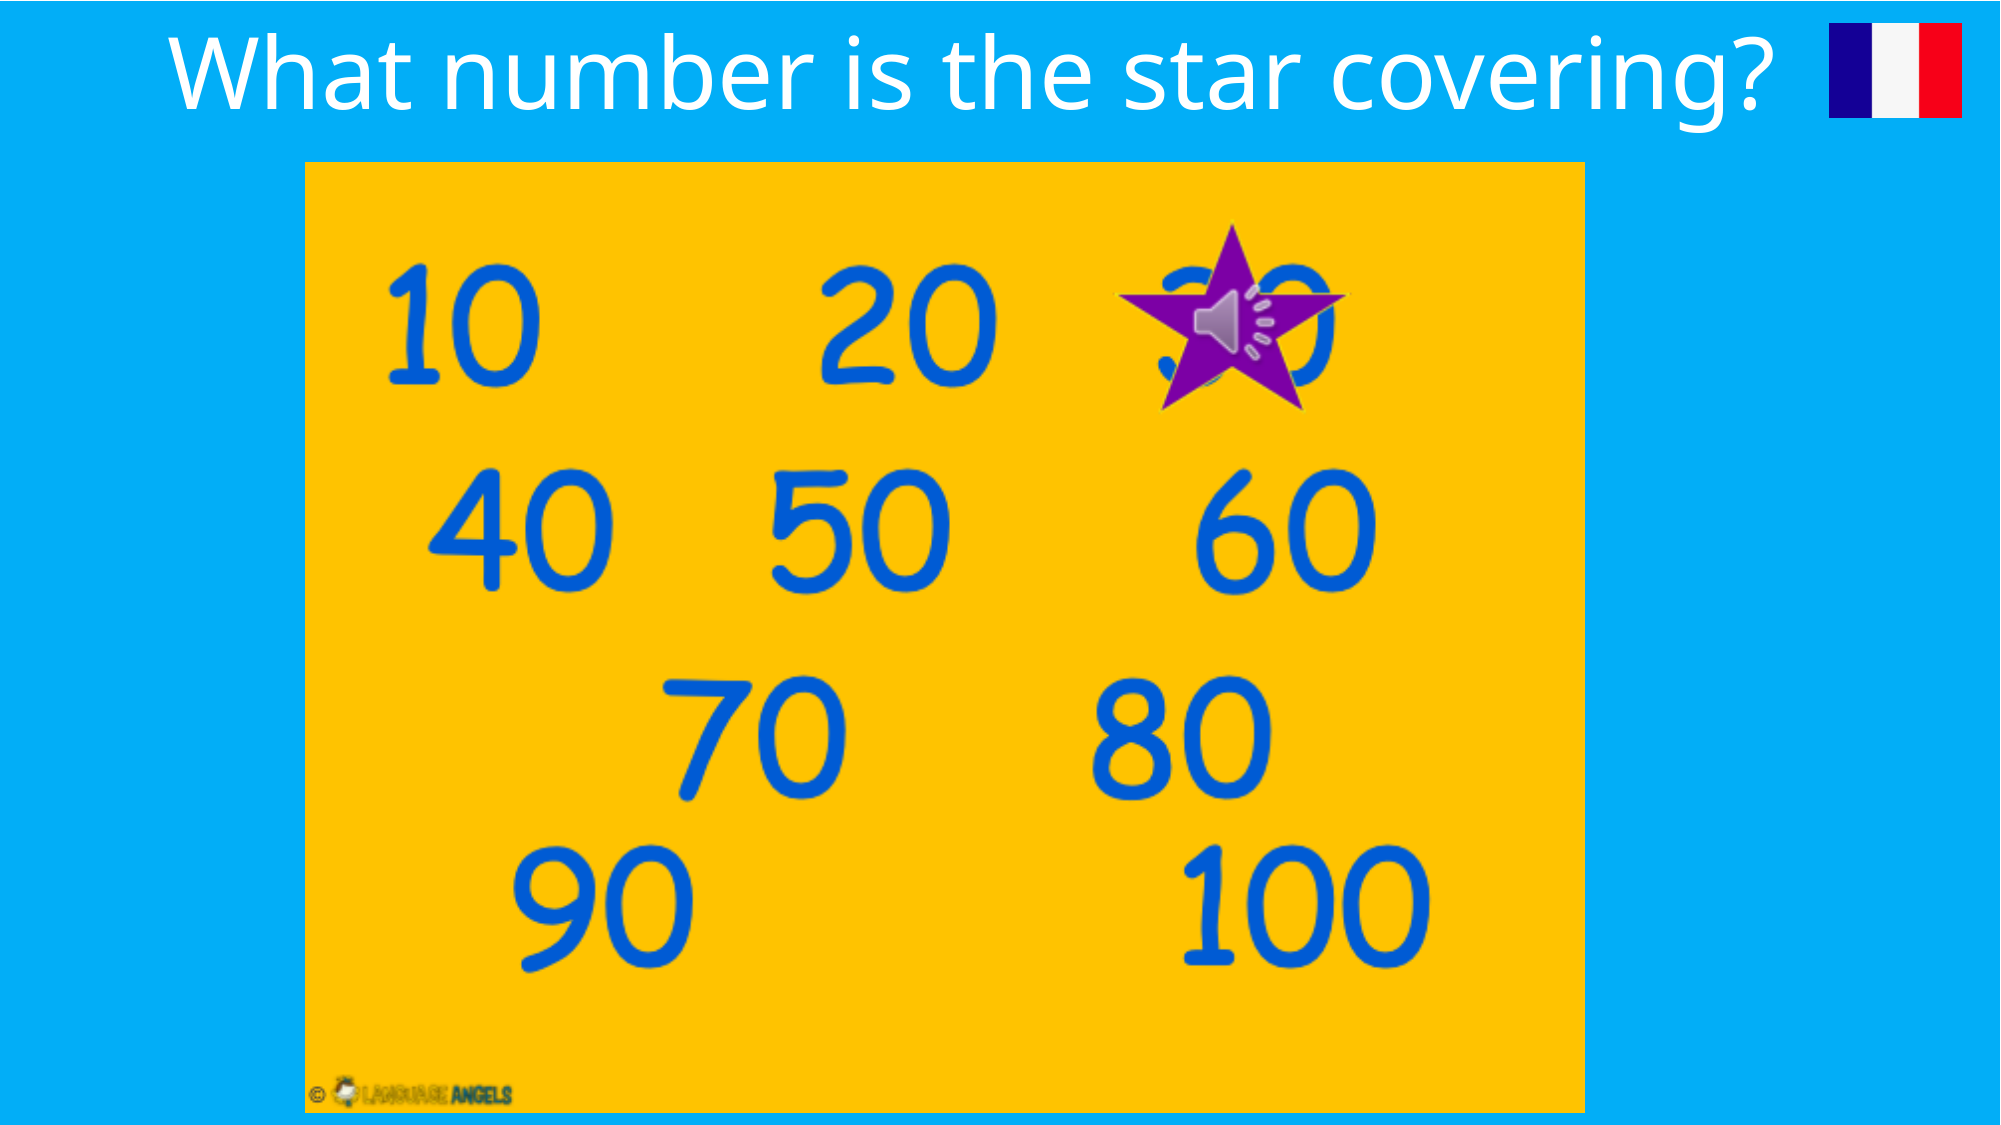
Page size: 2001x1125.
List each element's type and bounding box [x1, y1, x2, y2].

picture [1270, 55, 1300, 108]
picture [306, 163, 1584, 1112]
picture [1591, 36, 1600, 46]
picture [509, 56, 554, 109]
picture [1491, 55, 1536, 109]
picture [268, 34, 312, 108]
picture [448, 55, 492, 108]
picture [1830, 24, 1961, 117]
picture [1617, 55, 1661, 108]
picture [571, 55, 647, 108]
picture [1171, 44, 1202, 109]
picture [1127, 55, 1164, 109]
picture [1045, 55, 1090, 109]
picture [723, 55, 768, 109]
picture [1435, 56, 1483, 108]
picture [783, 55, 813, 108]
picture [1551, 55, 1581, 108]
picture [169, 38, 258, 108]
picture [849, 36, 858, 46]
picture [1210, 55, 1252, 109]
picture [873, 55, 910, 109]
picture [326, 55, 368, 109]
picture [850, 56, 858, 108]
picture [379, 44, 410, 109]
picture [1676, 55, 1722, 132]
picture [986, 34, 1030, 108]
picture [1382, 55, 1430, 109]
picture [665, 34, 711, 109]
picture [1744, 98, 1755, 110]
picture [1334, 55, 1371, 109]
picture [943, 44, 974, 109]
picture [1735, 37, 1772, 88]
picture [1592, 56, 1600, 108]
